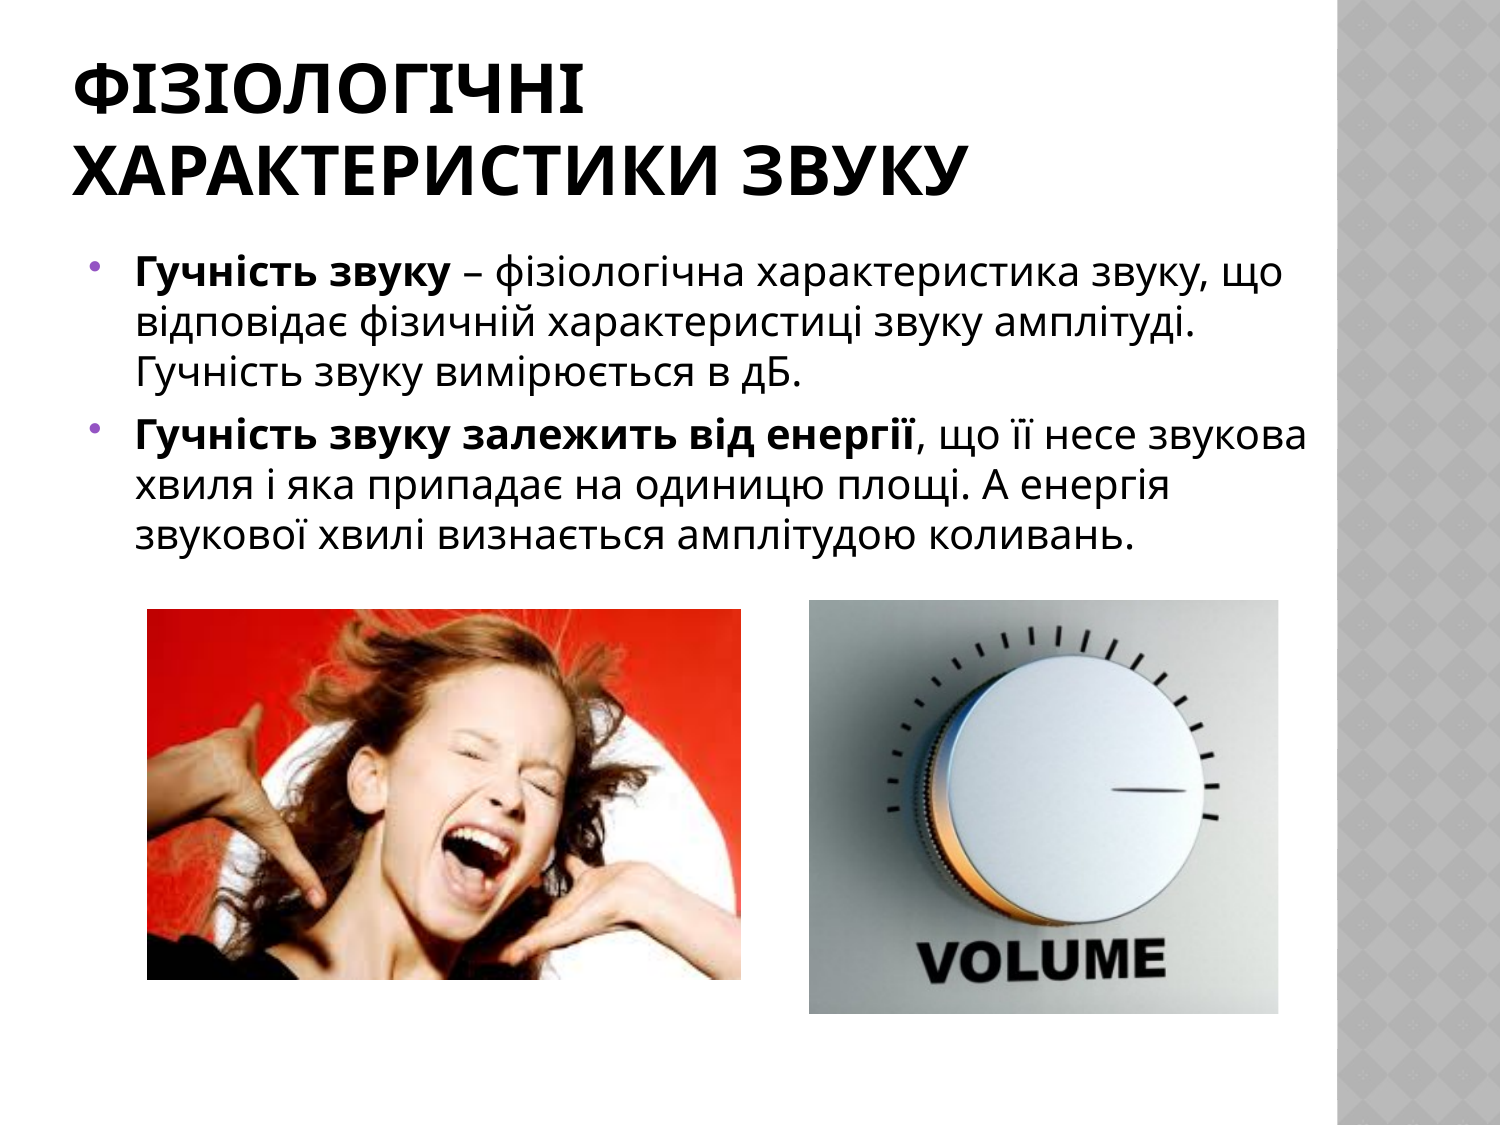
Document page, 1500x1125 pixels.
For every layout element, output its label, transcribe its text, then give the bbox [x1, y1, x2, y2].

picture [808, 599, 1279, 1014]
list Гучність звуку – фізіологічна характеристика звуку, що відповідає фізичній характеристиці звуку амплітуді. Гучність звуку вимірюється в дБ. Гучність звуку залежить від енергії, що її несе звукова хвиля і яка припадає на одиницю площі. А енергія звукової хвилі визнається амплітудою коливань. [75, 237, 1341, 1006]
title Фізіологічні характеристики звуку [65, 42, 1188, 210]
picture [147, 609, 741, 980]
